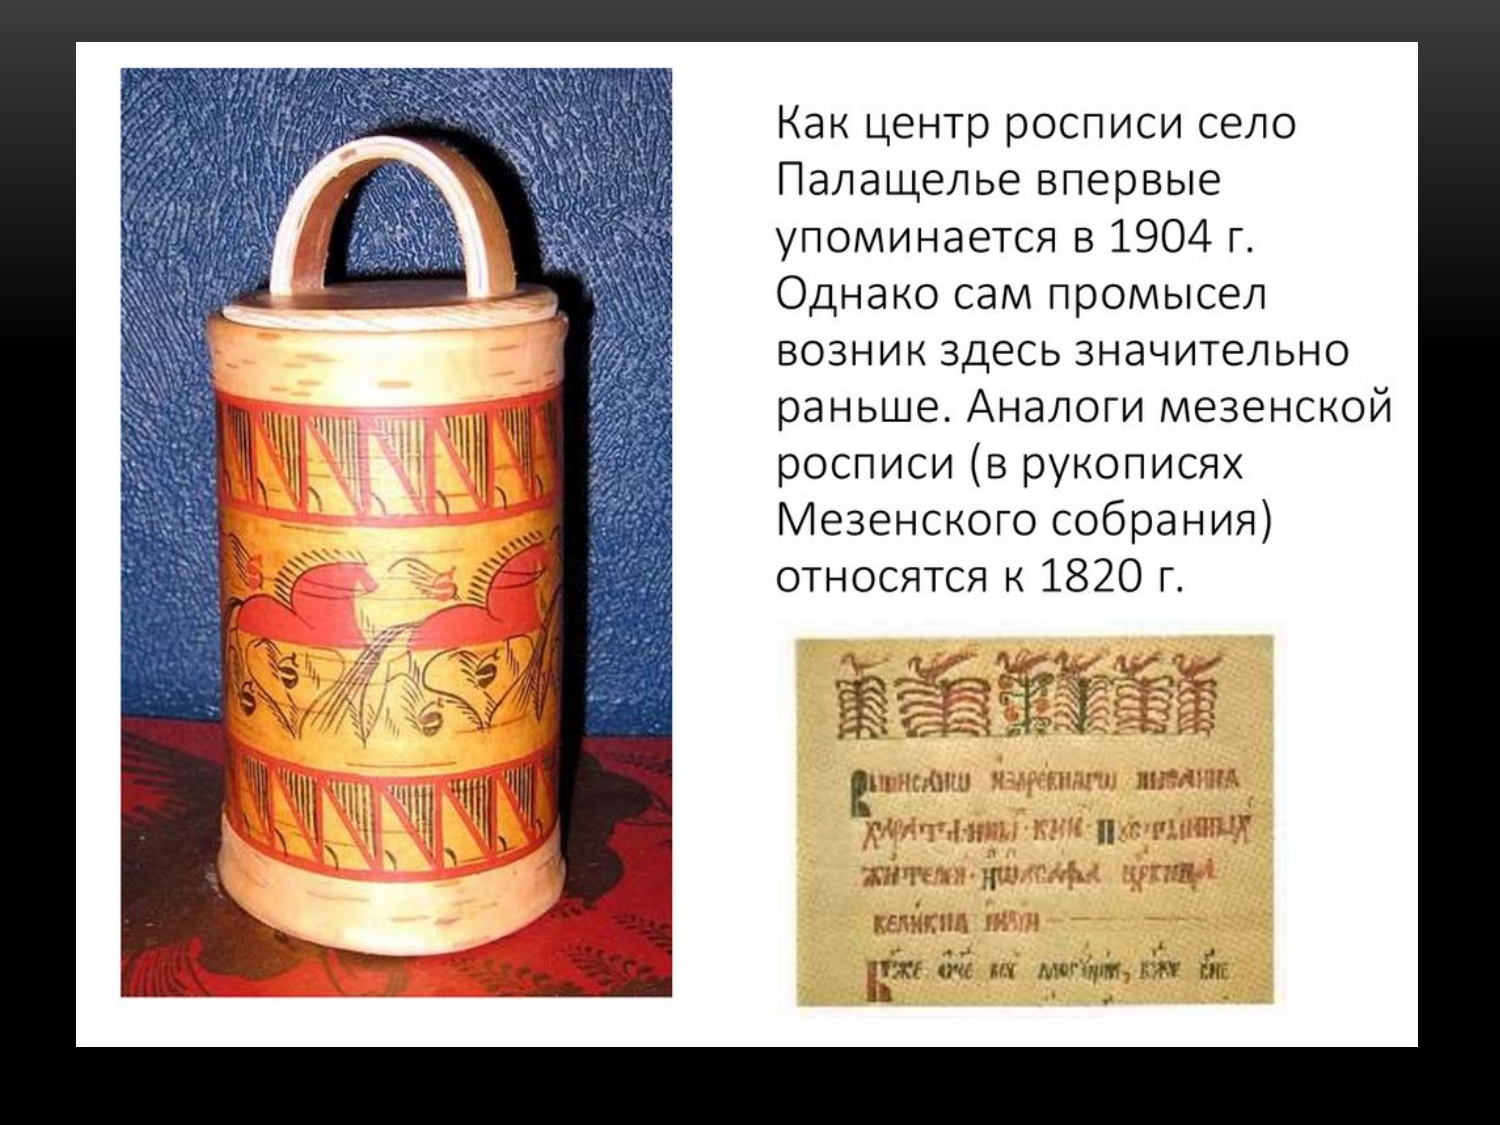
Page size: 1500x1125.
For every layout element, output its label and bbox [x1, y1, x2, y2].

picture [0, 0, 1500, 1125]
list [76, 42, 1418, 1047]
